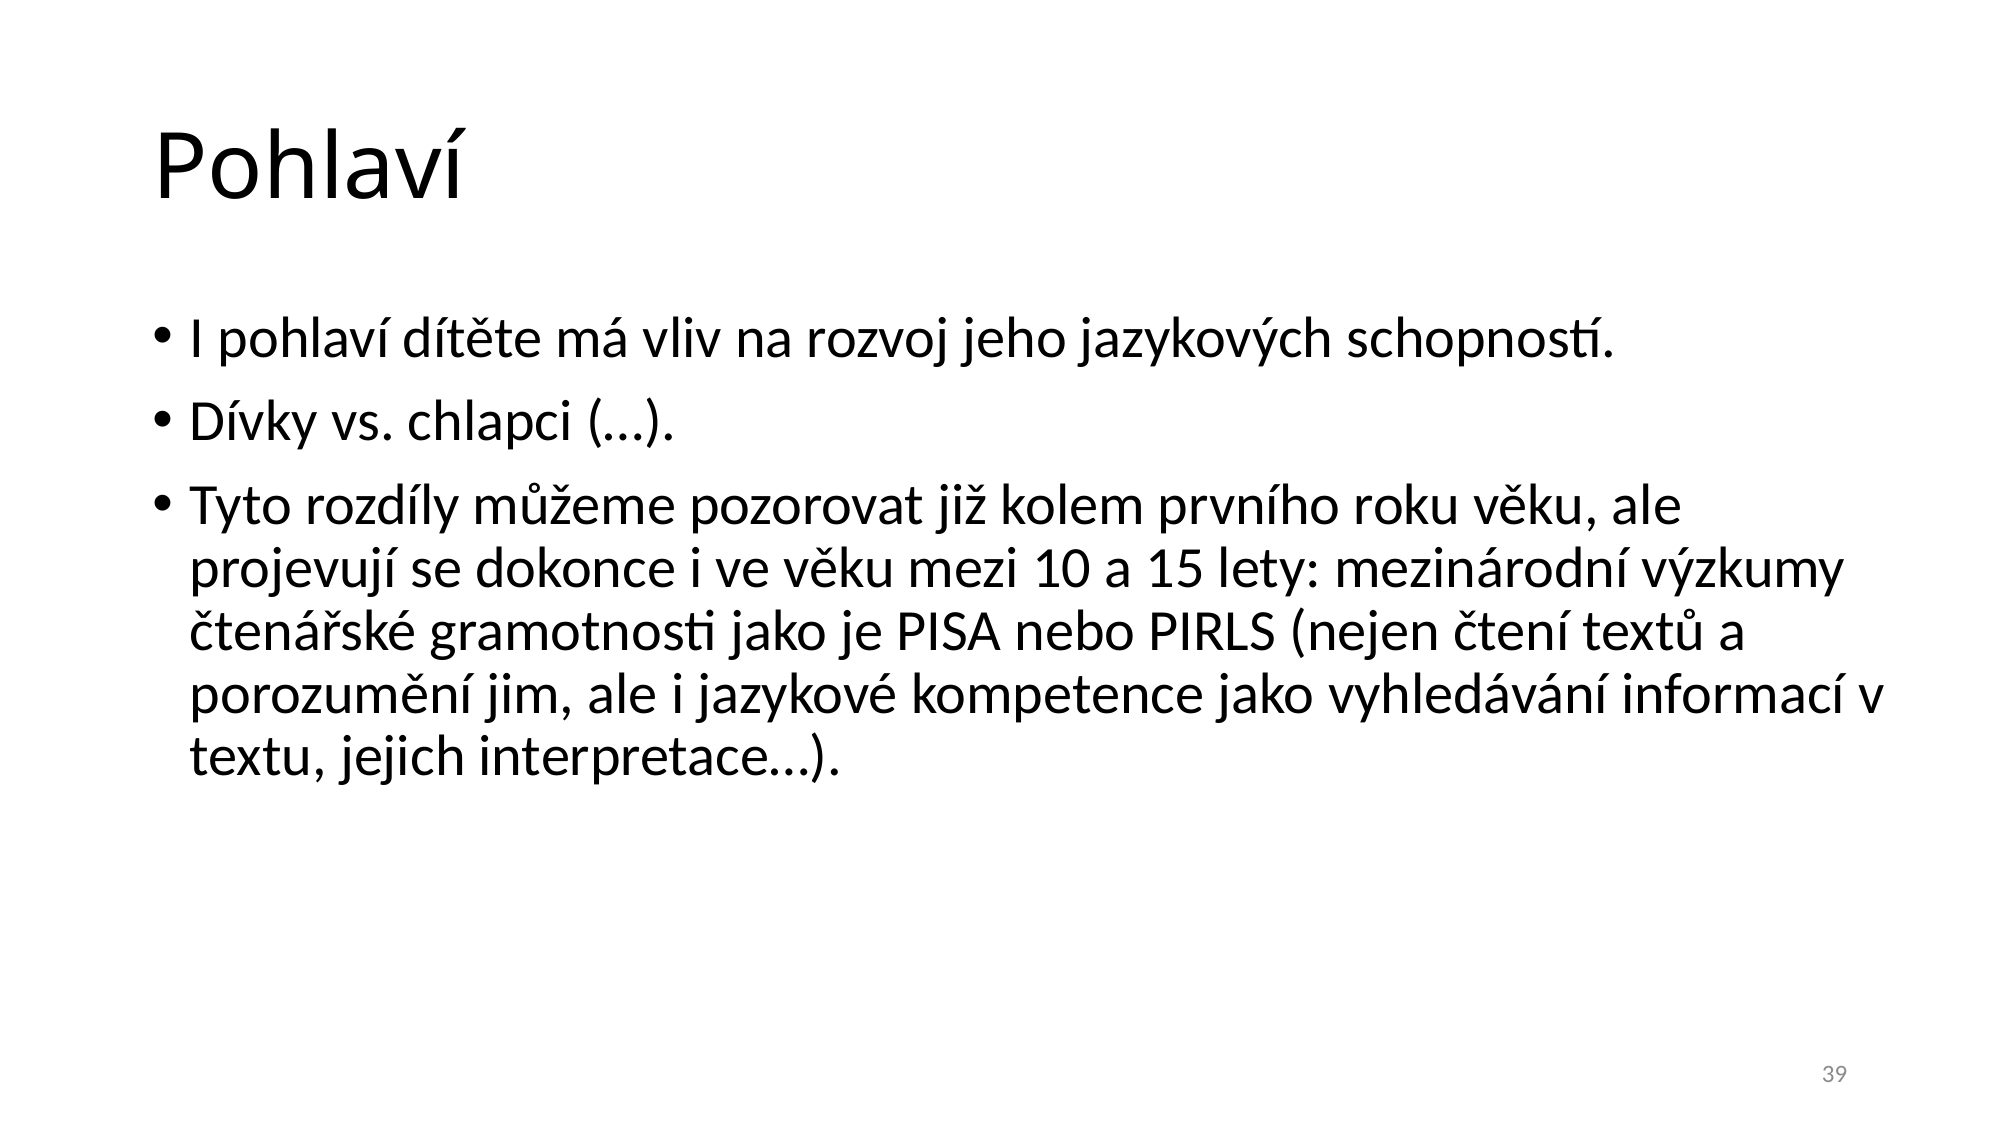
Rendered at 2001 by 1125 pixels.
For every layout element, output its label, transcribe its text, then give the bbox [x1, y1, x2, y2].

slide_number 39 [1412, 1042, 1863, 1103]
list I pohlaví dítěte má vliv na rozvoj jeho jazykových schopností. Dívky vs. chlapci (…). Tyto rozdíly můžeme pozorovat již kolem prvního roku věku, ale projevují se dokonce i ve věku mezi 10 a 15 lety: mezinárodní výzkumy čtenářské gramotnosti jako je PISA nebo PIRLS (nejen čtení textů a porozumění jim, ale i jazykové kompetence jako vyhledávání informací v textu, jejich interpretace…). [137, 299, 1914, 1014]
title Pohlaví [137, 59, 1863, 278]
